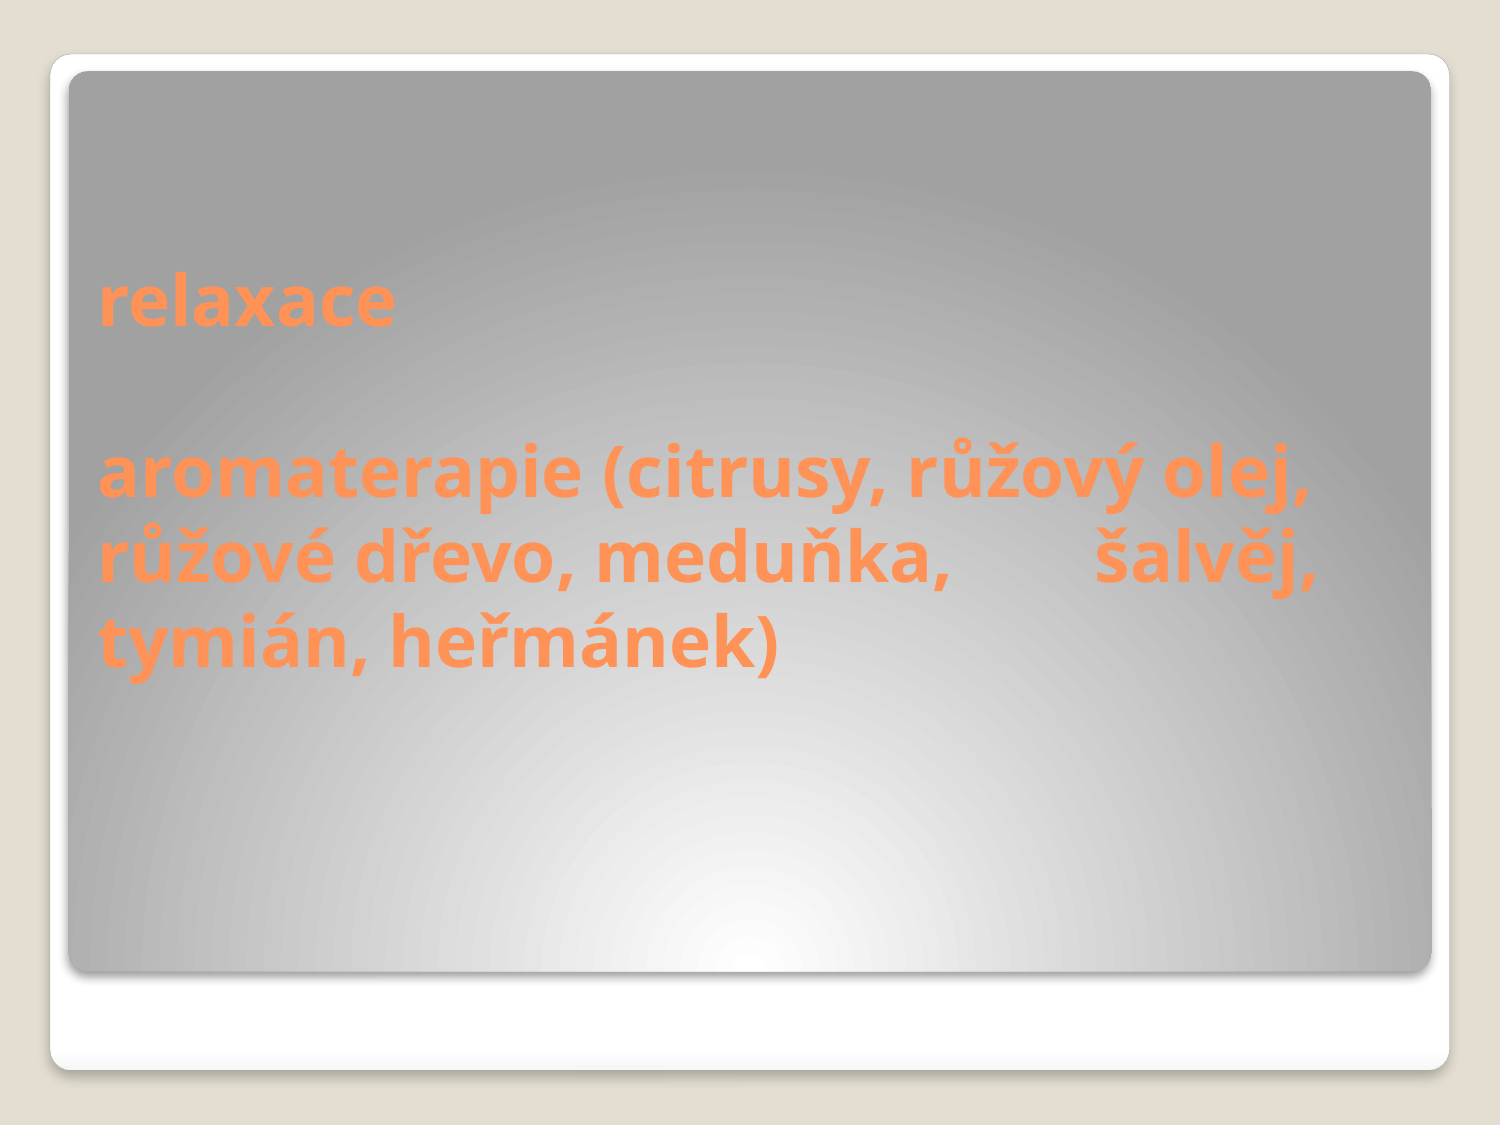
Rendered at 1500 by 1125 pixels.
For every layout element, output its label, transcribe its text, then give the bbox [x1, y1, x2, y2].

title relaxace aromaterapie (citrusy, růžový olej, růžové dřevo, meduňka, šalvěj, tymián, heřmánek) [82, 243, 1425, 776]
